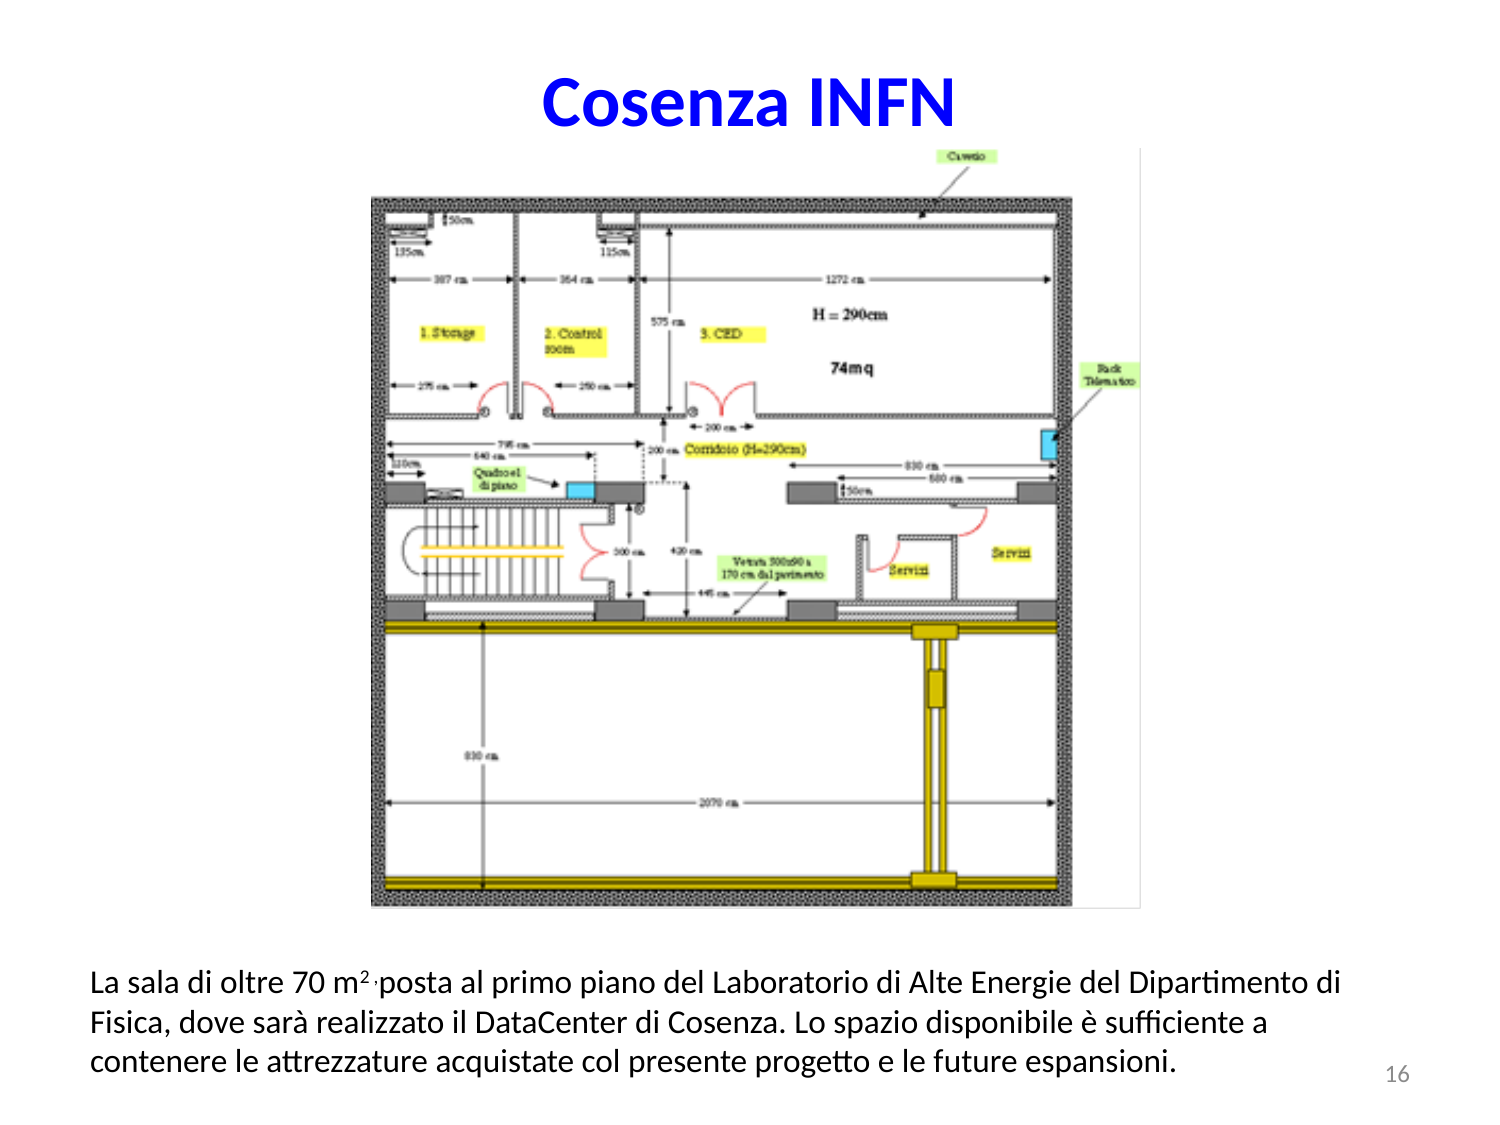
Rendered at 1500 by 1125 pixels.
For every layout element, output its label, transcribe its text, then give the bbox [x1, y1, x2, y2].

slide_number 16 [1074, 1042, 1425, 1103]
picture [371, 148, 1143, 912]
title Cosenza INFN [75, 45, 1425, 149]
list La sala di oltre 70 m2 ,posta al primo piano del Laboratorio di Alte Energie del Dipartimento di Fisica, dove sarà realizzato il DataCenter di Cosenza. Lo spazio disponibile è sufficiente a contenere le attrezzature acquistate col presente progetto e le future espansioni. [75, 952, 1425, 1094]
